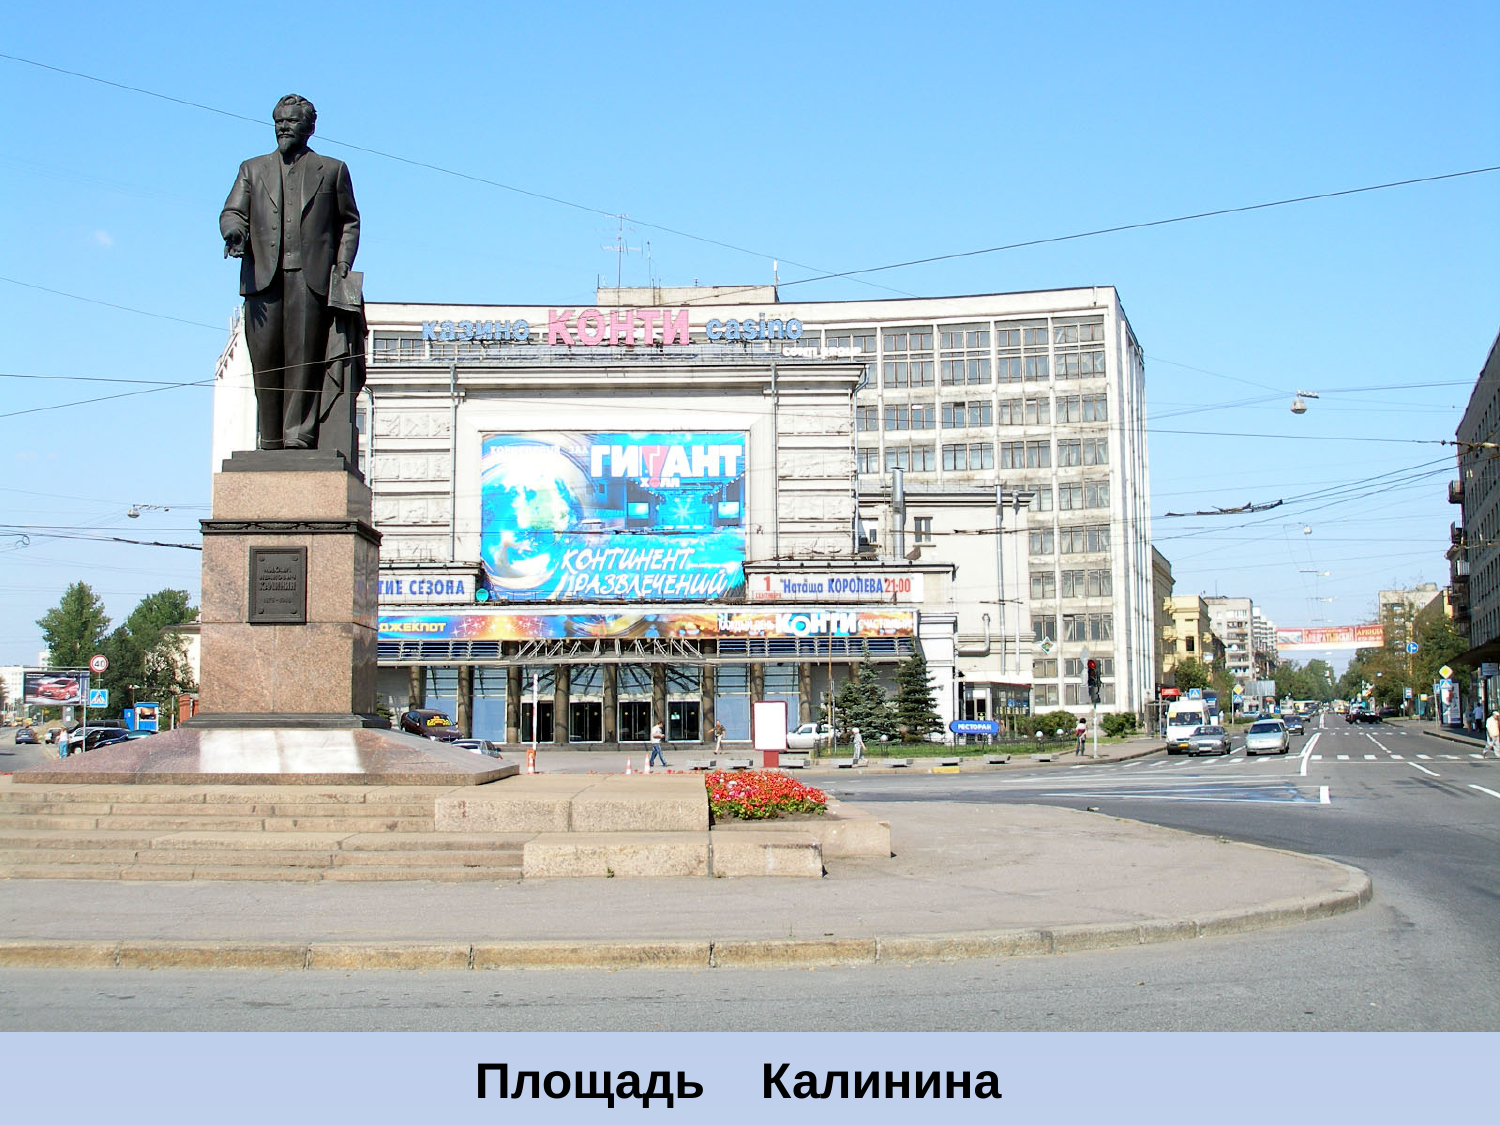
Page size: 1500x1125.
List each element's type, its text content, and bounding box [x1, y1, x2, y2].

title Площадь Калинина [421, 1041, 1055, 1125]
picture [0, 0, 1500, 1032]
